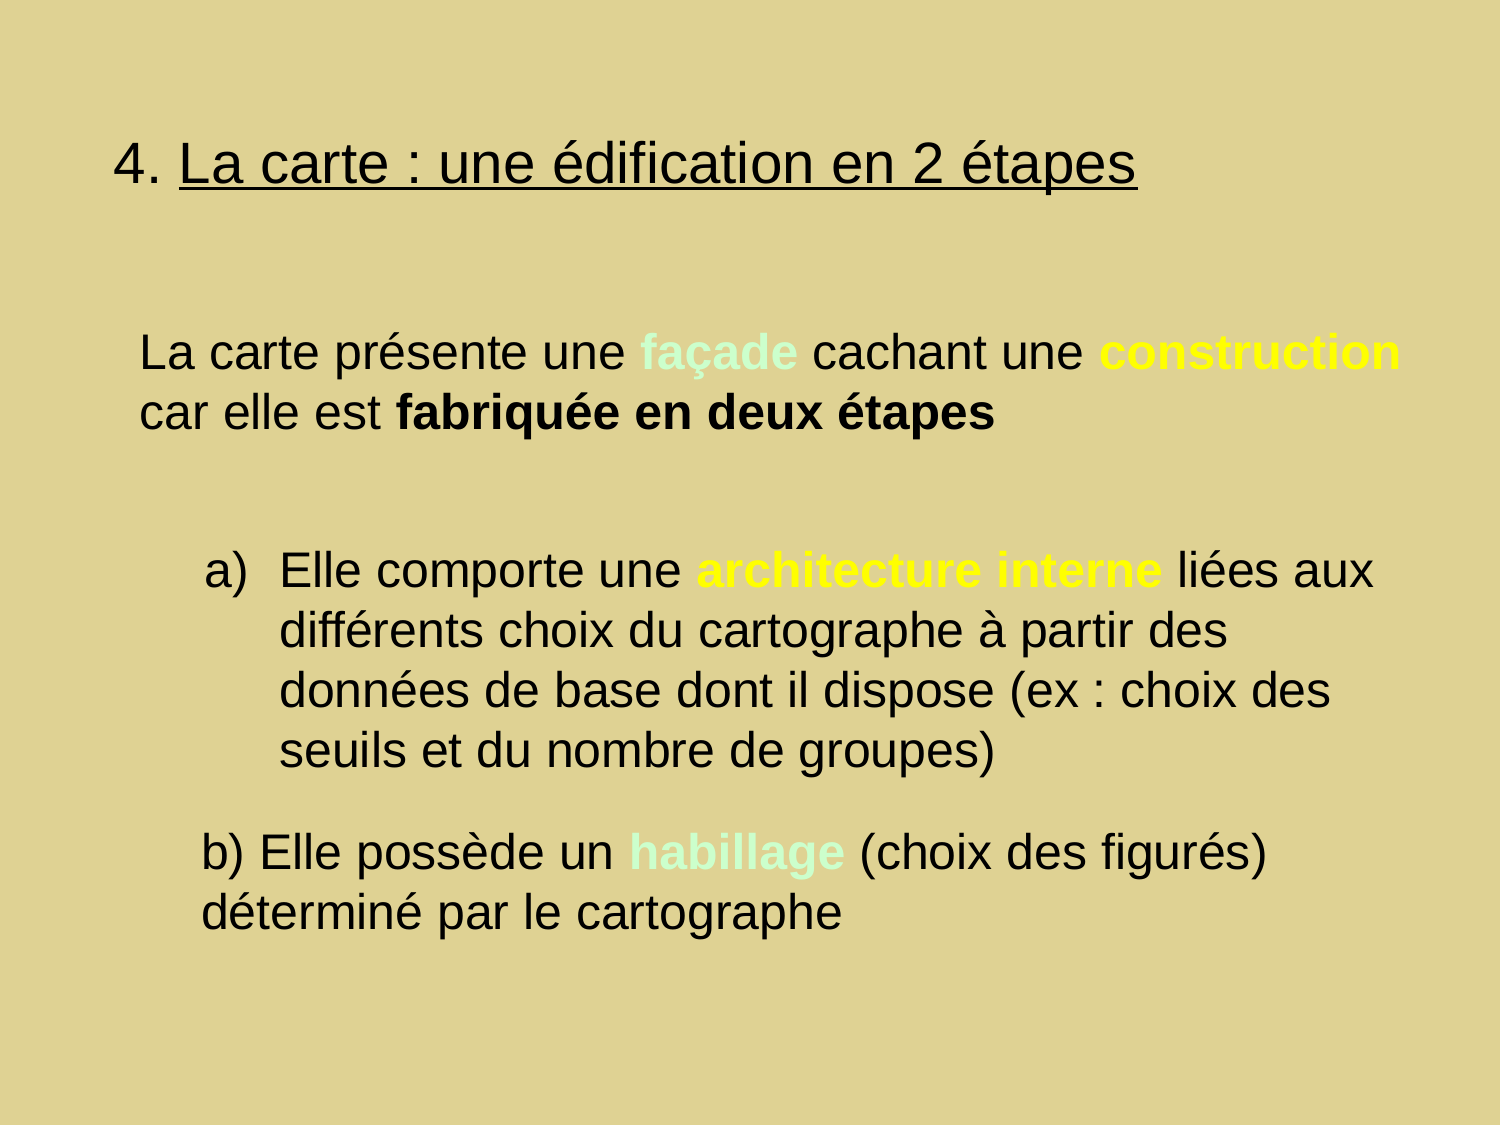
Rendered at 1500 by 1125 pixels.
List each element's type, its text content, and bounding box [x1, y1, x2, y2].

text_box b) Elle possède un habillage (choix des figurés) déterminé par le cartographe [186, 812, 1413, 948]
text_box 4. La carte : une édification en 2 étapes [99, 117, 1153, 203]
text_box Elle comporte une architecture interne liées aux différents choix du cartographe à partir des données de base dont il dispose (ex : choix des seuils et du nombre de groupes) [189, 530, 1413, 812]
text_box La carte présente une façade cachant une construction car elle est fabriquée en deux étapes [125, 312, 1425, 448]
